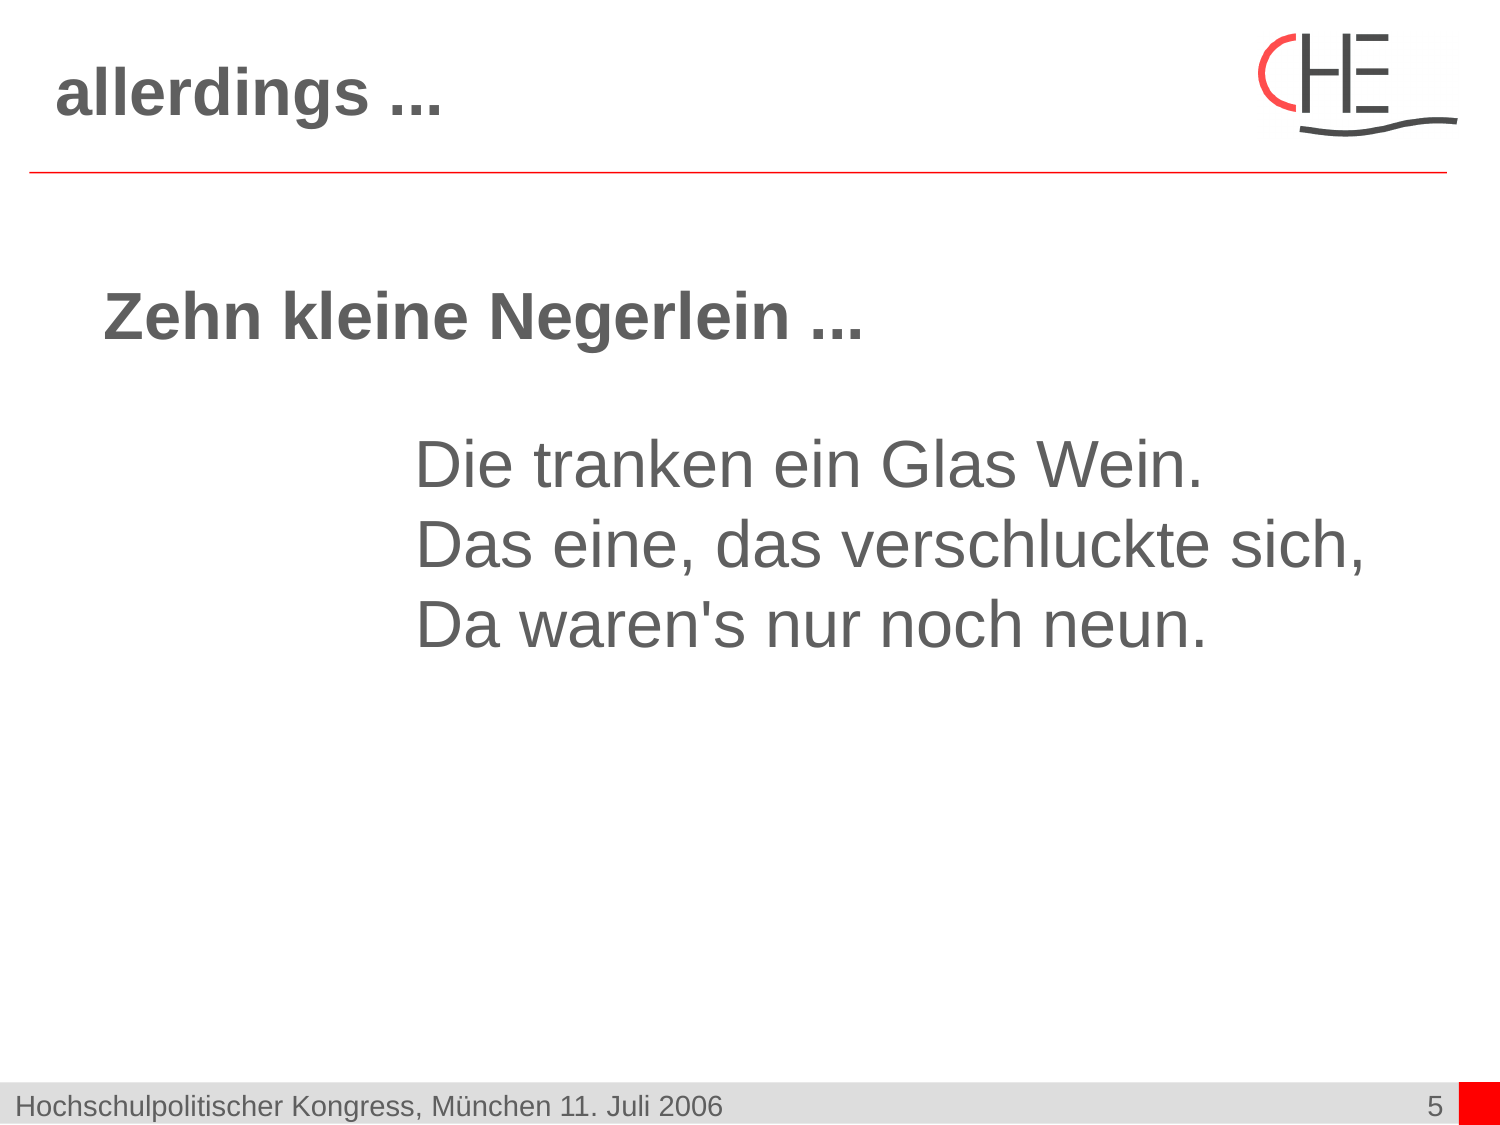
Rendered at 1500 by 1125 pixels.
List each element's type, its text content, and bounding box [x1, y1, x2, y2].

text_box allerdings ... [41, 42, 1191, 135]
title Zehn kleine Negerlein ... [88, 267, 1238, 360]
text_box innerdeutsche Mobilität [1257, 31, 1459, 139]
list Die tranken ein Glas Wein. Das eine, das verschluckte sich, Da waren's nur noch neun. [344, 413, 1468, 957]
footer Hochschulpolitischer Kongress, München 11. Juli 2006 [0, 1079, 1329, 1125]
slide_number 5 [1329, 1079, 1459, 1125]
